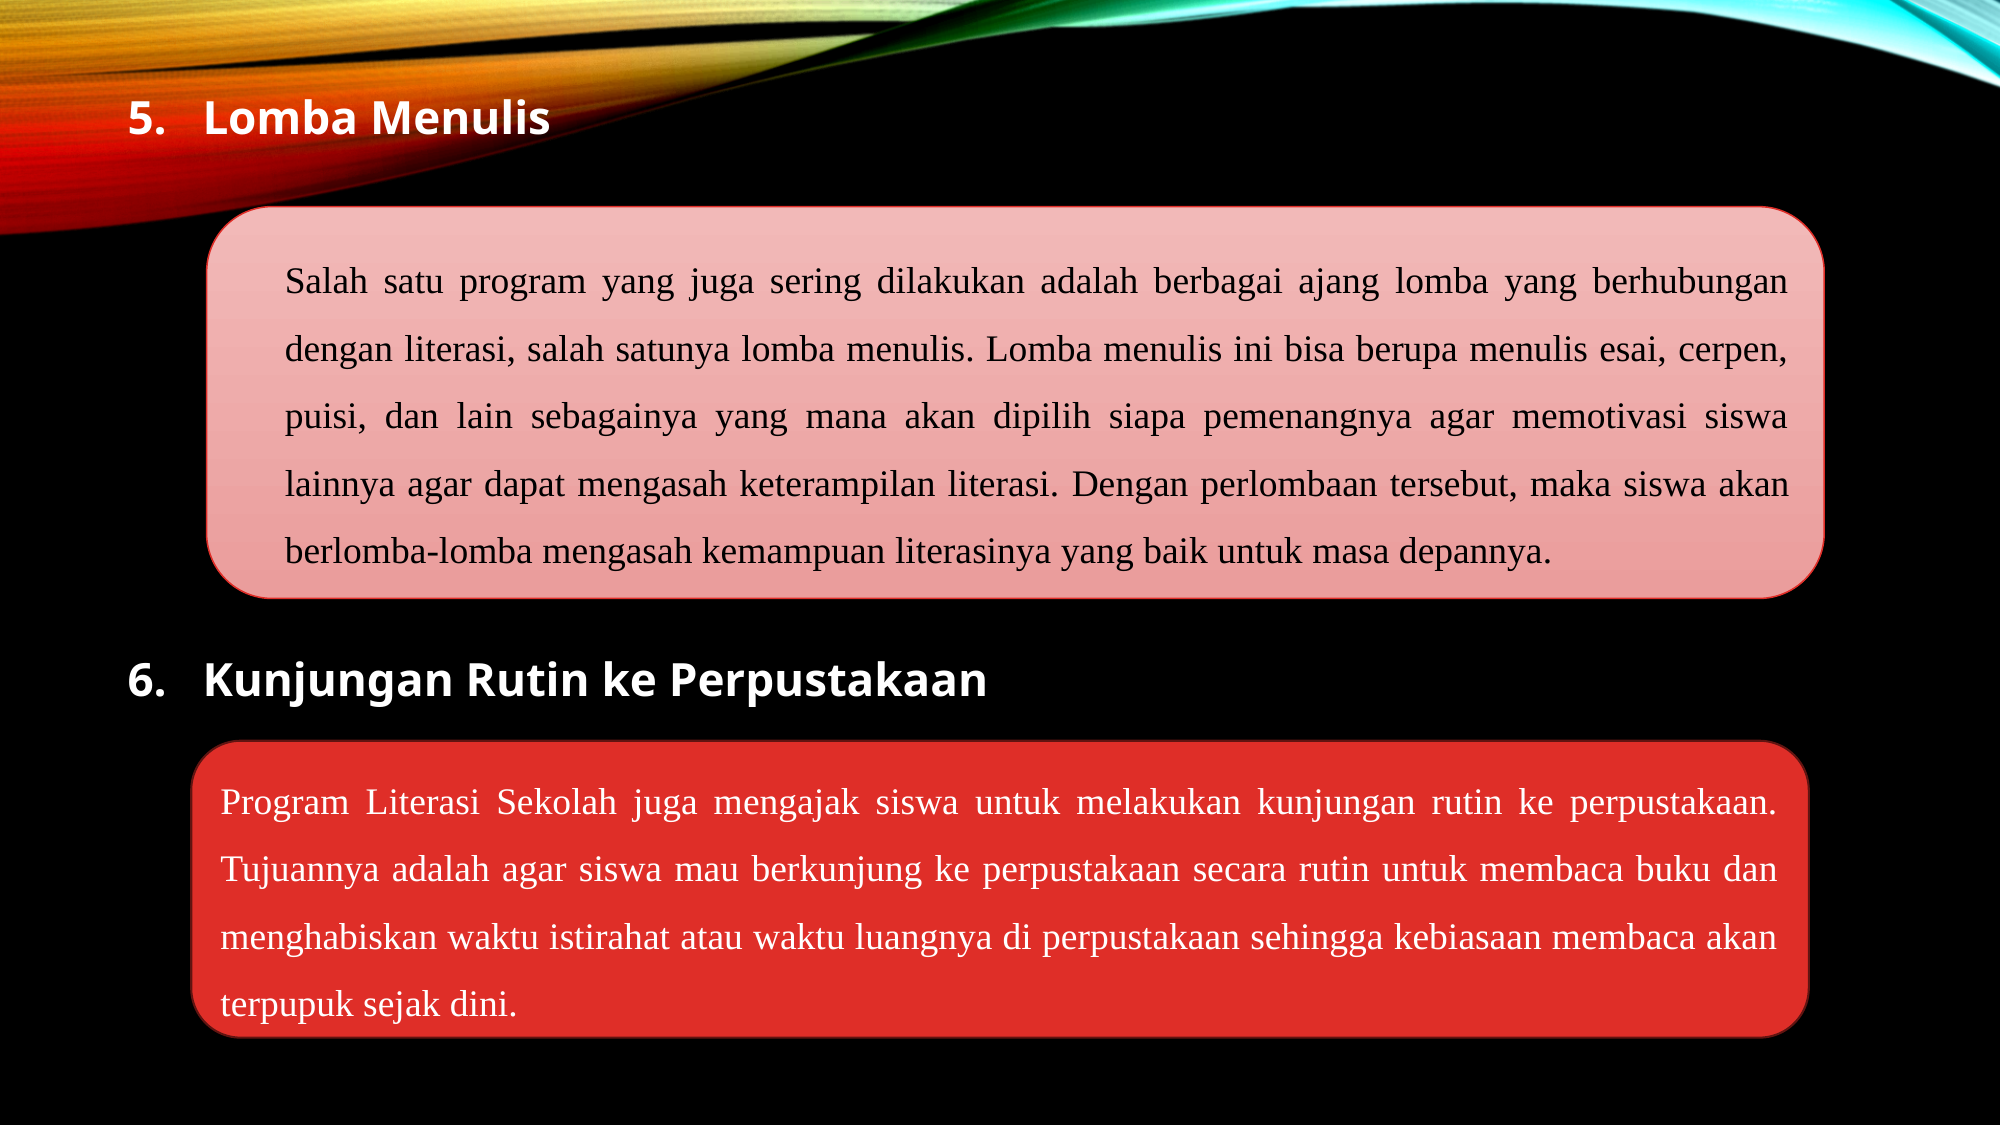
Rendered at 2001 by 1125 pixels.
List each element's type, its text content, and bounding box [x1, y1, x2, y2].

picture [0, 0, 2000, 237]
text_box Program Literasi Sekolah juga mengajak siswa untuk melakukan kunjungan rutin ke perpustakaan. Tujuannya adalah agar siswa mau berkunjung ke perpustakaan secara rutin untuk membaca buku dan menghabiskan waktu istirahat atau waktu luangnya di perpustakaan sehingga kebiasaan membaca akan terpupuk sejak dini. [190, 739, 1810, 1039]
list Lomba Menulis Kunjungan Rutin ke Perpustakaan [112, 87, 1888, 1092]
text_box Salah satu program yang juga sering dilakukan adalah berbagai ajang lomba yang berhubungan dengan literasi, salah satunya lomba menulis. Lomba menulis ini bisa berupa menulis esai, cerpen, puisi, dan lain sebagainya yang mana akan dipilih siapa pemenangnya agar memotivasi siswa lainnya agar dapat mengasah keterampilan literasi. Dengan perlombaan tersebut, maka siswa akan berlomba-lomba mengasah kemampuan literasinya yang baik untuk masa depannya. [205, 205, 1825, 600]
